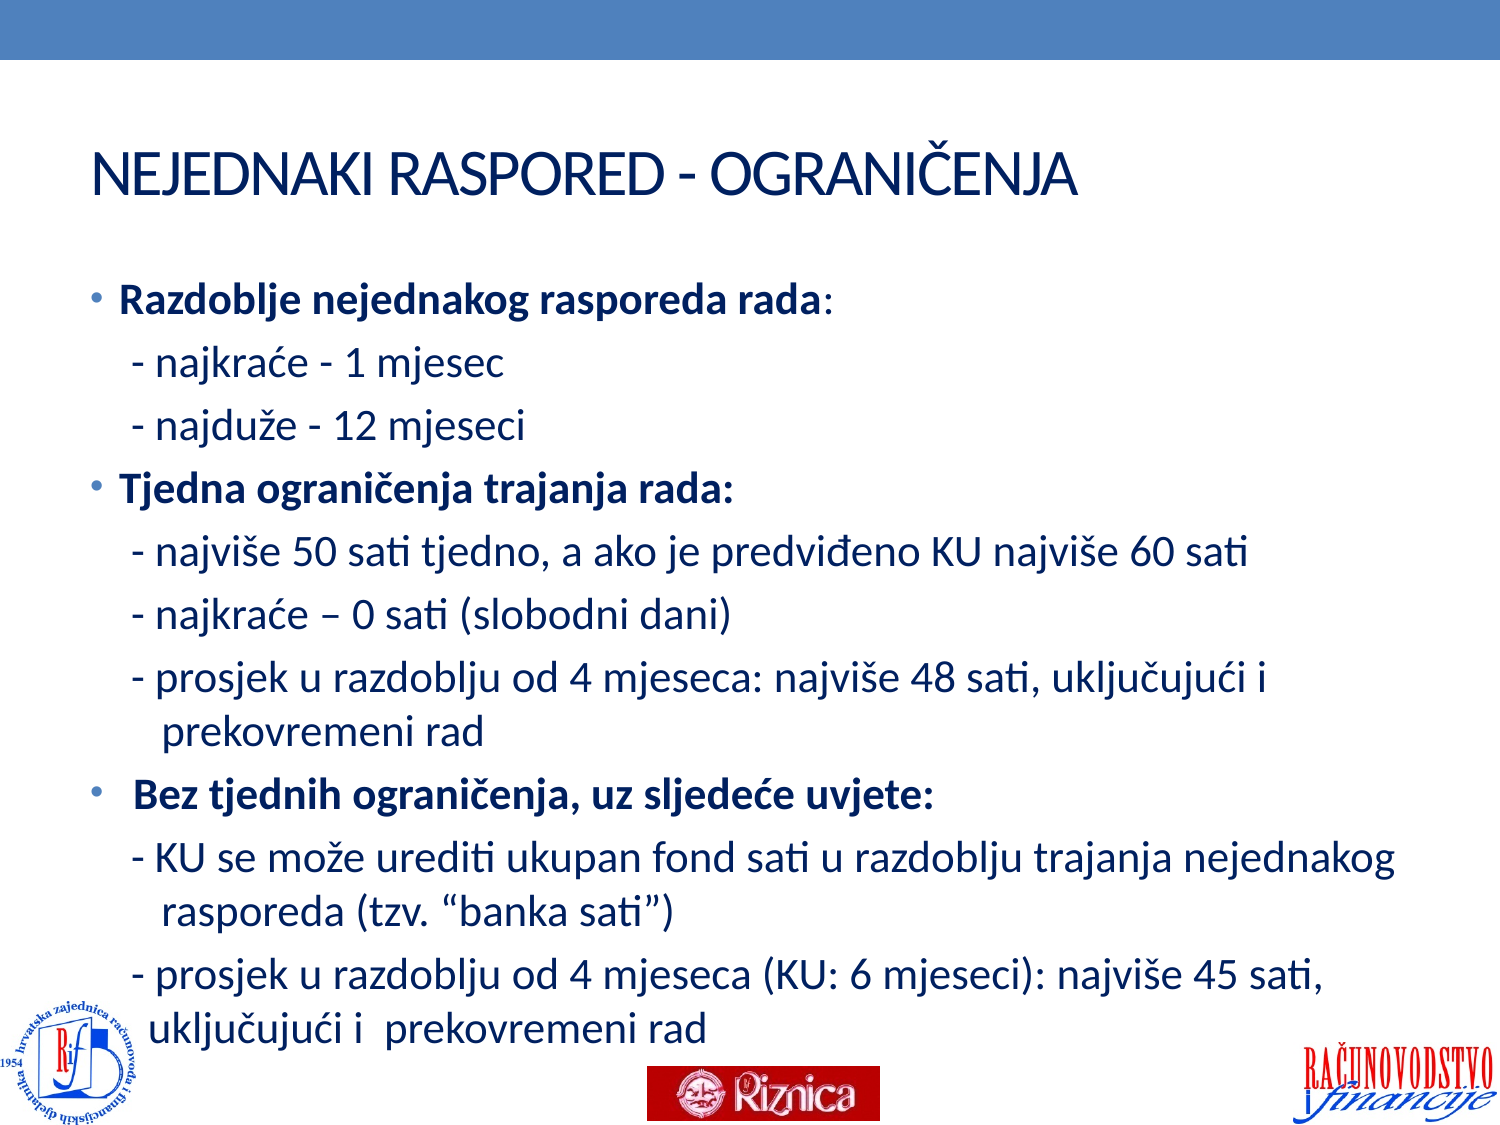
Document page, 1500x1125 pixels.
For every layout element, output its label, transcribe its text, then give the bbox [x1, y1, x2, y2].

picture [1293, 1042, 1497, 1124]
picture [647, 1066, 880, 1121]
picture [0, 1001, 136, 1125]
list Razdoblje nejednakog rasporeda rada: - najkraće - 1 mjesec - najduže - 12 mjeseci Tjedna ograničenja trajanja rada: - najviše 50 sati tjedno, a ako je predviđeno KU najviše 60 sati - najkraće – 0 sati (slobodni dani) - prosjek u razdoblju od 4 mjeseca: najviše 48 sati, uključujući i prekovremeni rad Bez tjednih ograničenja, uz sljedeće uvjete: - KU se može urediti ukupan fond sati u razdoblju trajanja nejednakog rasporeda (tzv. “banka sati”) - prosjek u razdoblju od 4 mjeseca (KU: 6 mjeseci): najviše 45 sati, uključujući i prekovremeni rad [75, 262, 1425, 1063]
title NEJEDNAKI RASPORED - OGRANIČENJA [75, 87, 1425, 250]
